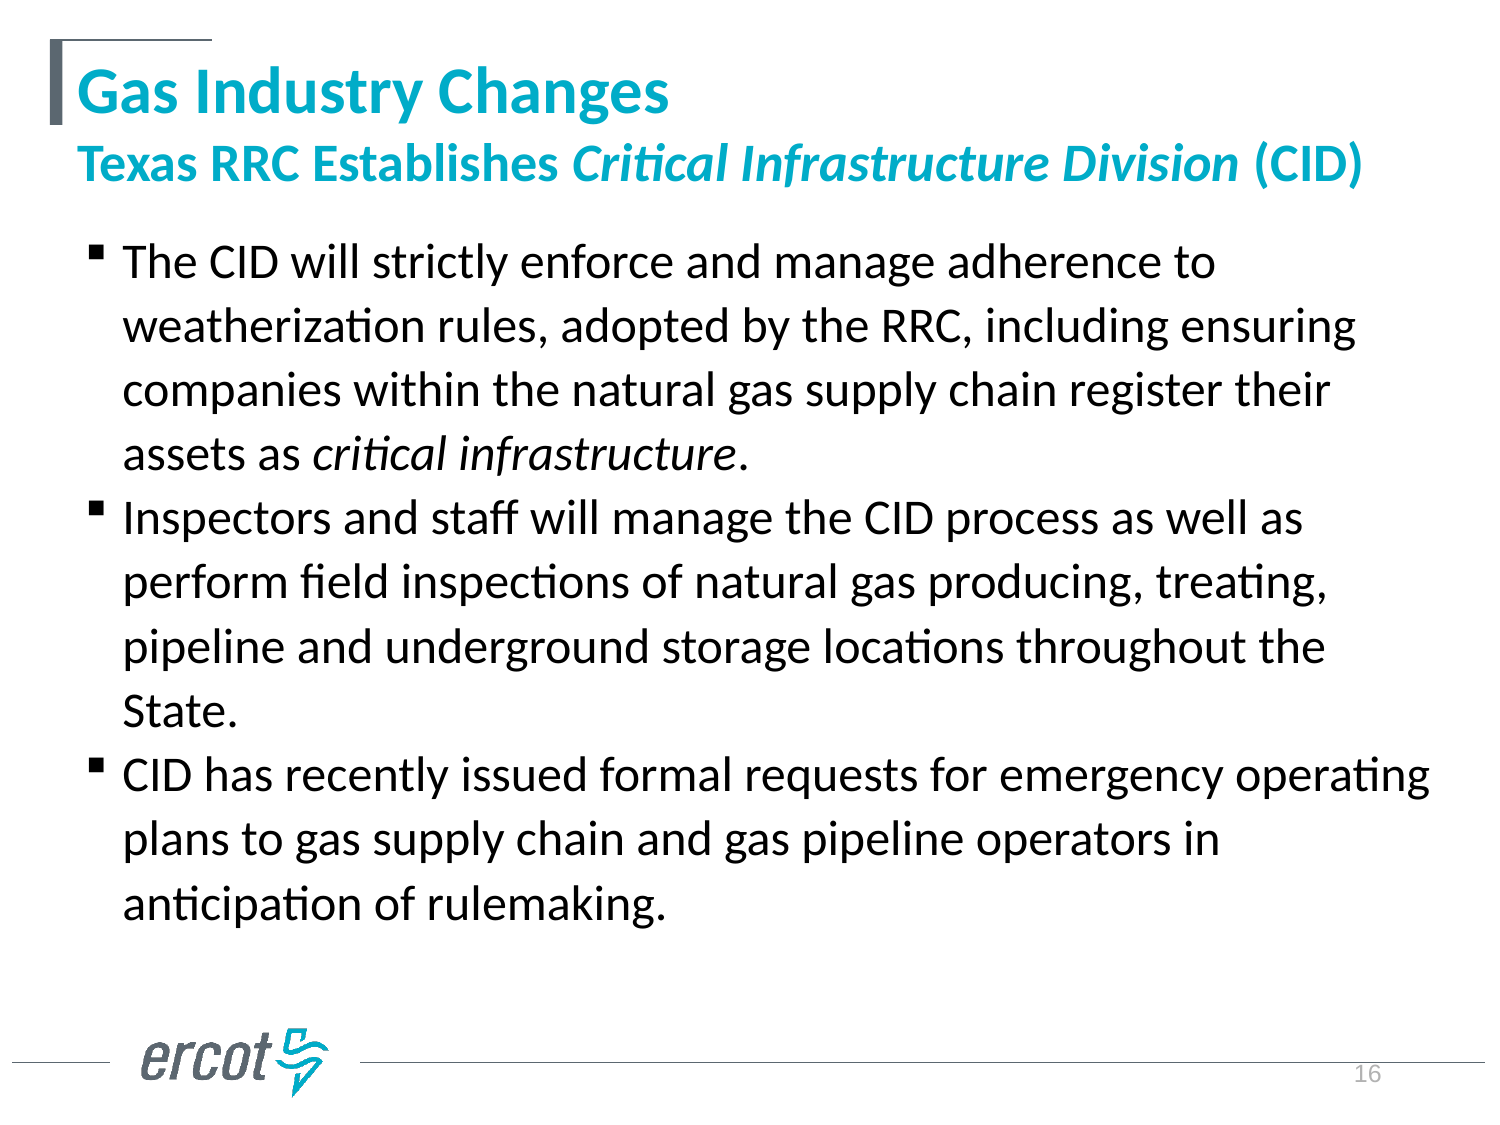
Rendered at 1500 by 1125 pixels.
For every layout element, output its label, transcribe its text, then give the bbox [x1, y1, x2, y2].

picture [137, 1024, 332, 1100]
text_box The CID will strictly enforce and manage adherence to weatherization rules, adopted by the RRC, including ensuring companies within the natural gas supply chain register their assets as critical infrastructure. Inspectors and staff will manage the CID process as well as perform field inspections of natural gas producing, treating, pipeline and underground storage locations throughout the State. CID has recently issued formal requests for emergency operating plans to gas supply chain and gas pipeline operators in anticipation of rulemaking. [0, 216, 1463, 938]
title Gas Industry Changes Texas RRC Establishes Critical Infrastructure Division (CID) [62, 39, 1500, 228]
slide_number 16 [1059, 1042, 1397, 1103]
